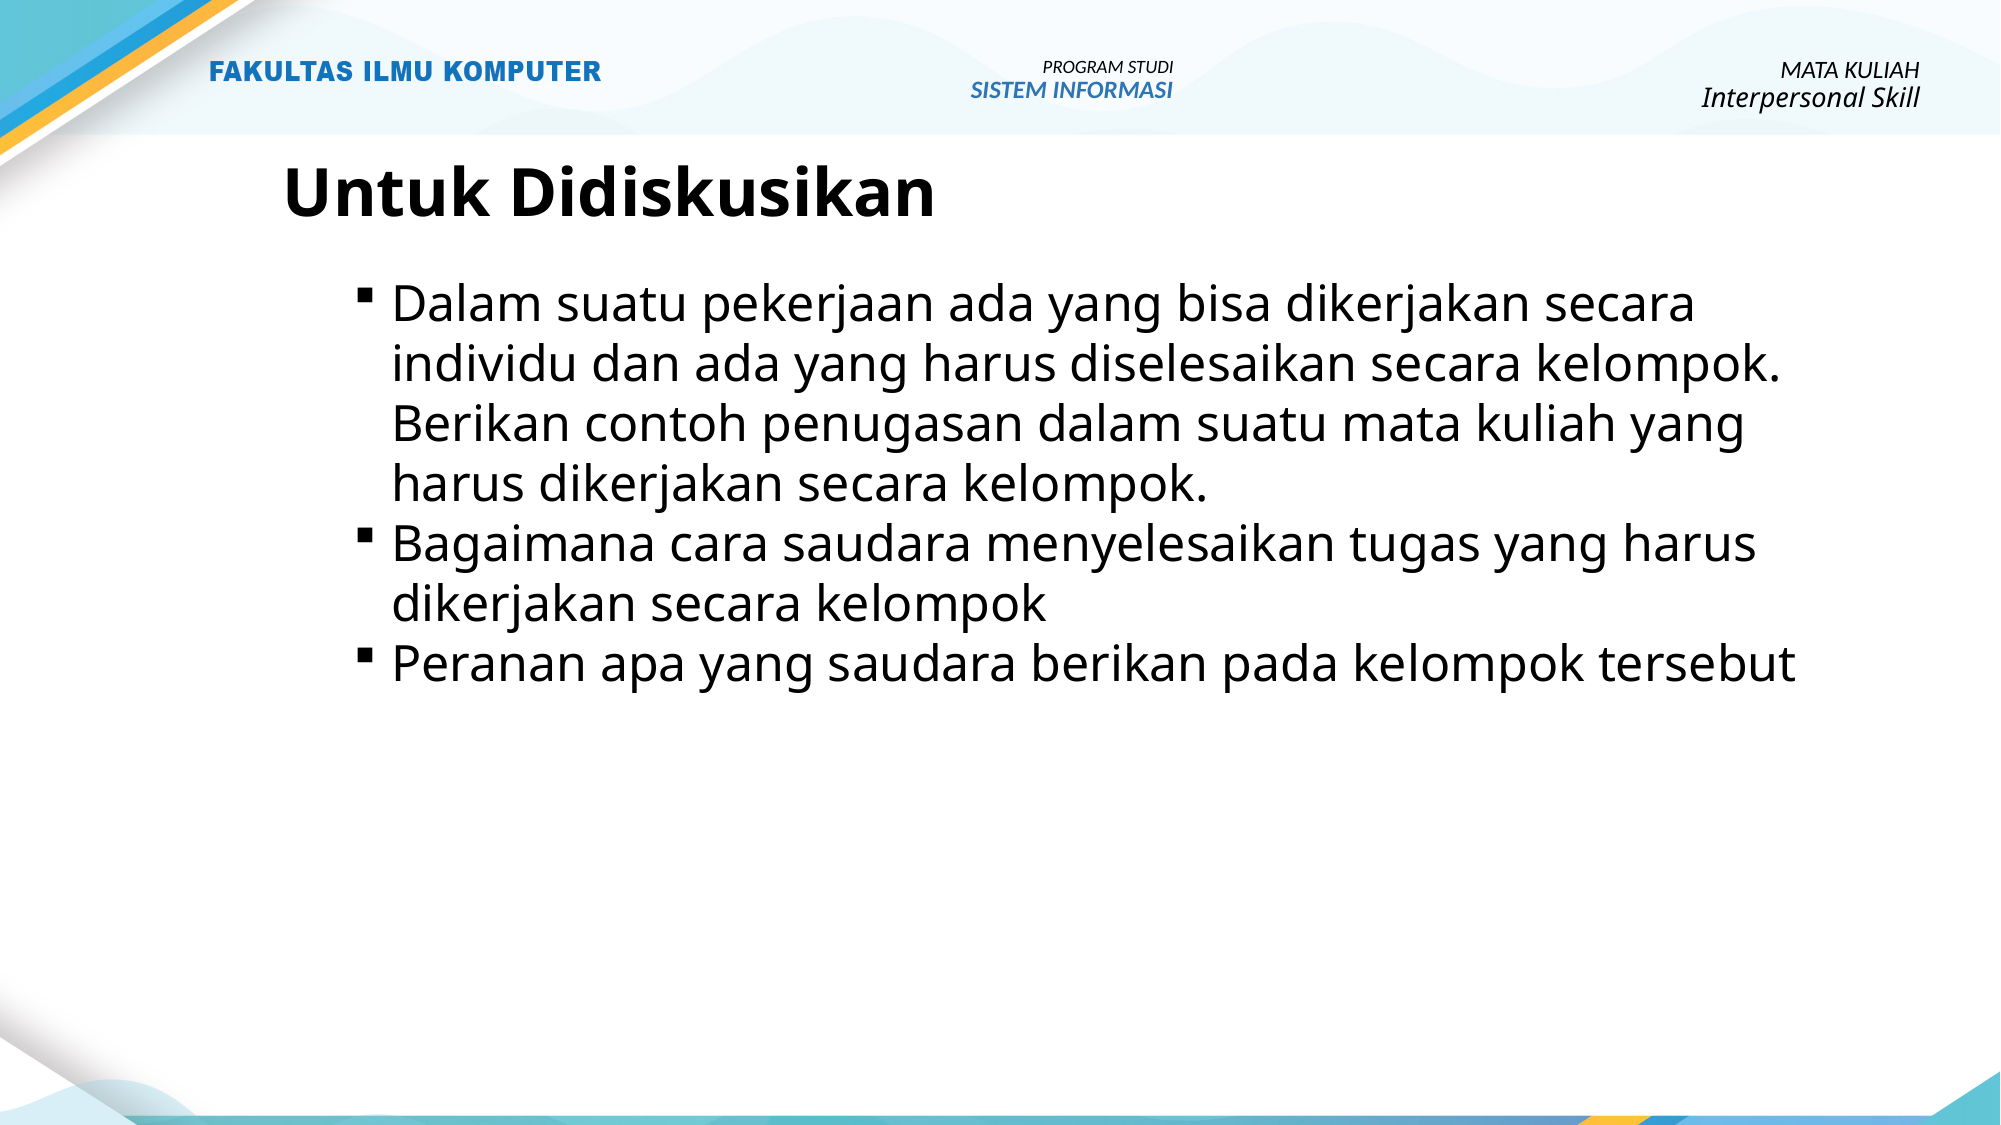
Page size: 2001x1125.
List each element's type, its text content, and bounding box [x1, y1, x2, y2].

picture [0, 0, 2000, 1125]
text_box MATA KULIAH Interpersonal Skill [1425, 49, 1935, 161]
text_box PROGRAM STUDI SISTEM INFORMASI [811, 49, 1189, 134]
title Untuk Didiskusikan [267, 125, 1543, 265]
list Dalam suatu pekerjaan ada yang bisa dikerjakan secara individu dan ada yang harus diselesaikan secara kelompok. Berikan contoh penugasan dalam suatu mata kuliah yang harus dikerjakan secara kelompok. Bagaimana cara saudara menyelesaikan tugas yang harus dikerjakan secara kelompok Peranan apa yang saudara berikan pada kelompok tersebut [338, 264, 1839, 929]
